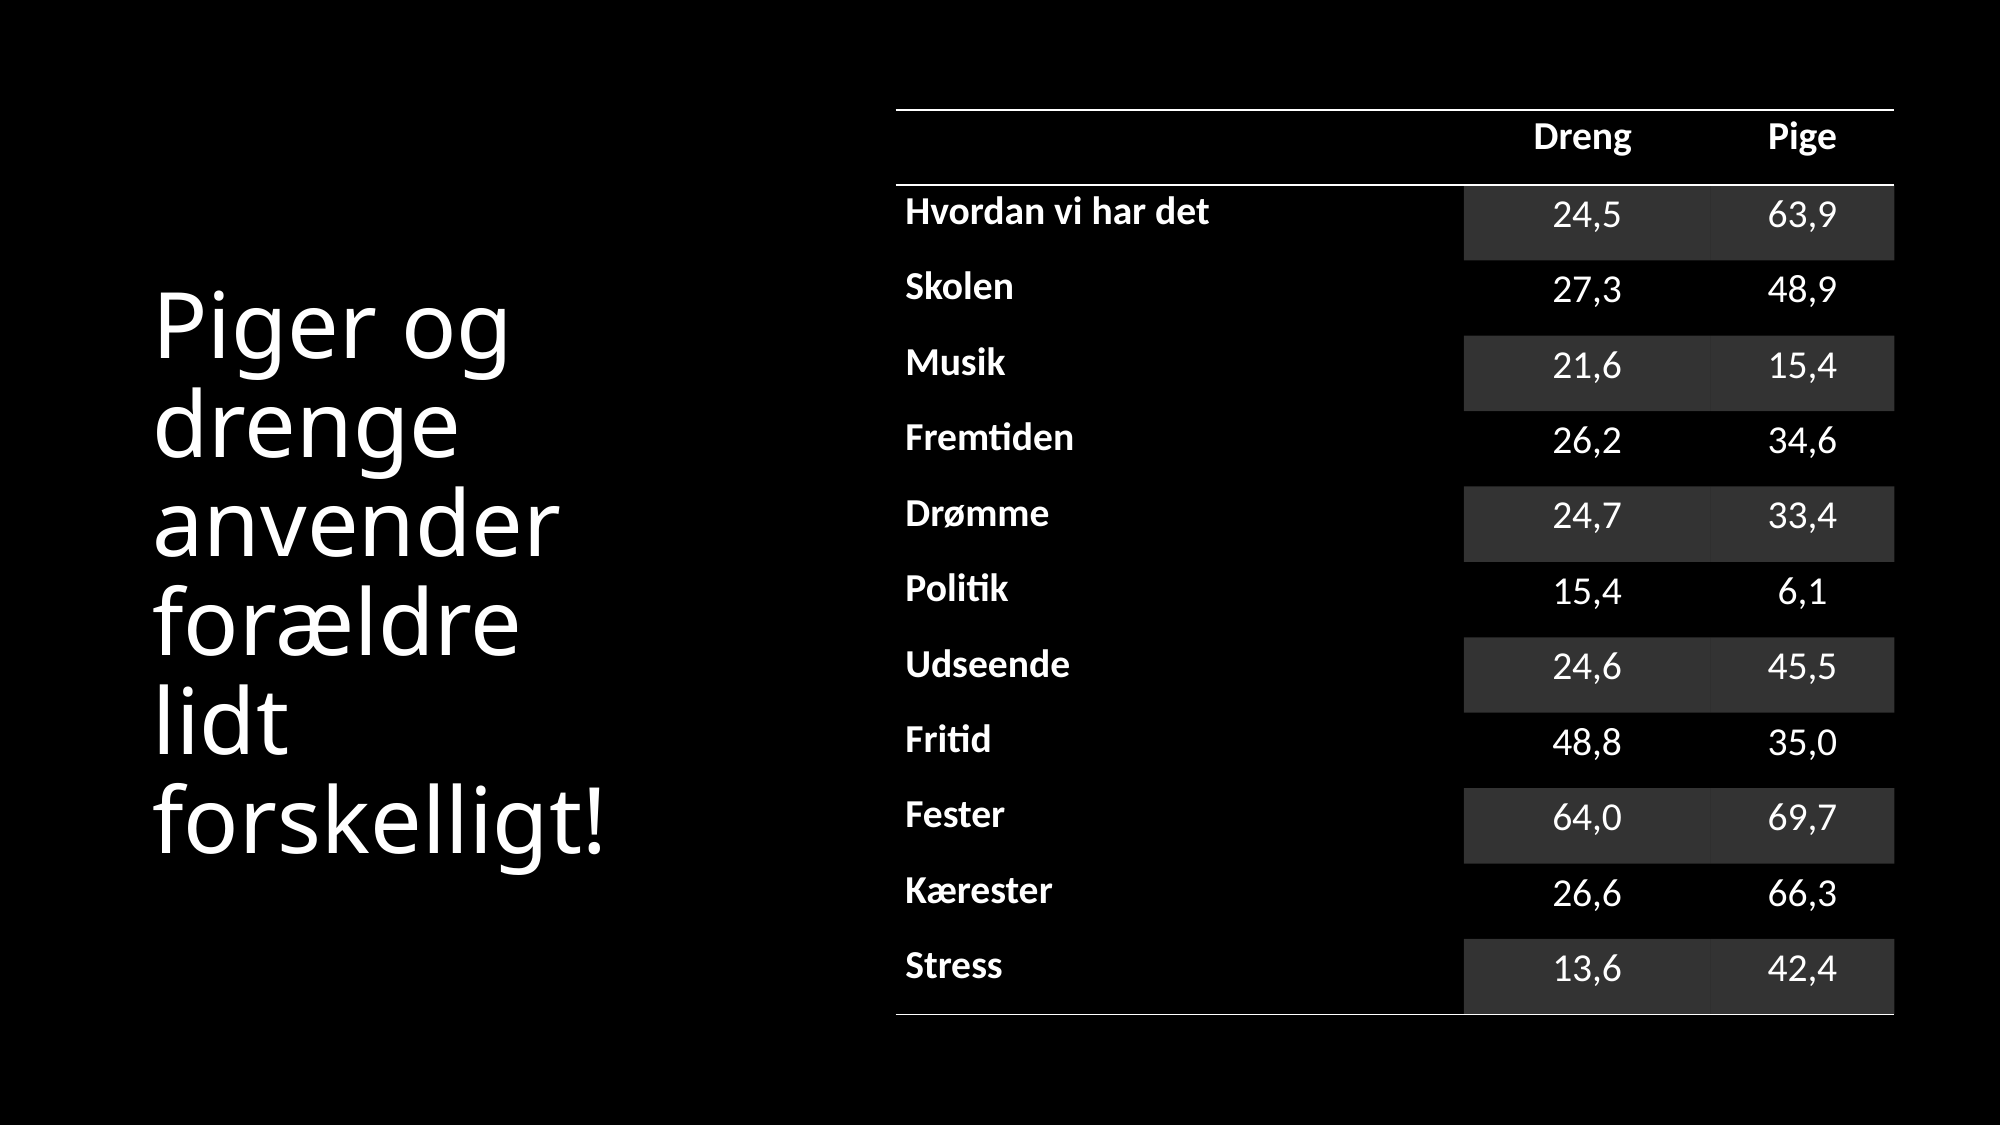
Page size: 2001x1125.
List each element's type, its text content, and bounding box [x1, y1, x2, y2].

table_cell 48,8 [1464, 713, 1711, 788]
table_cell 24,7 [1464, 486, 1711, 562]
table_cell 63,9 [1711, 186, 1894, 260]
table_header Pige [1711, 111, 1894, 184]
table_cell Fester [896, 788, 1464, 864]
table_cell Udseende [896, 637, 1464, 713]
table_cell 69,7 [1711, 788, 1894, 864]
table_cell 21,6 [1464, 336, 1711, 411]
table_cell 42,4 [1711, 939, 1894, 1014]
title Piger og drenge anvender forældre lidt forskelligt! [137, 133, 685, 1020]
table_cell 64,0 [1464, 788, 1711, 864]
table_cell 27,3 [1464, 260, 1711, 336]
table_cell 26,6 [1464, 864, 1711, 939]
table_cell 66,3 [1711, 864, 1894, 939]
table_cell 15,4 [1711, 336, 1894, 411]
table_cell 33,4 [1711, 486, 1894, 562]
table_header [896, 111, 1464, 184]
table_cell 48,9 [1711, 260, 1894, 336]
table_cell Kærester [896, 864, 1464, 939]
table_cell Skolen [896, 260, 1464, 336]
table_cell Musik [896, 336, 1464, 411]
table_cell 15,4 [1464, 562, 1711, 637]
table_cell Fritid [896, 713, 1464, 788]
table_cell Politik [896, 562, 1464, 637]
table_cell 24,5 [1464, 186, 1711, 260]
table_cell Hvordan vi har det [896, 186, 1464, 260]
table_cell 13,6 [1464, 939, 1711, 1014]
table_cell 45,5 [1711, 637, 1894, 713]
table_cell Fremtiden [896, 411, 1464, 486]
table_cell Drømme [896, 486, 1464, 562]
table_cell 26,2 [1464, 411, 1711, 486]
table_cell 24,6 [1464, 637, 1711, 713]
table_cell 34,6 [1711, 411, 1894, 486]
table_cell 6,1 [1711, 562, 1894, 637]
table_header Dreng [1464, 111, 1711, 184]
table_cell Stress [896, 939, 1464, 1014]
table_cell 35,0 [1711, 713, 1894, 788]
